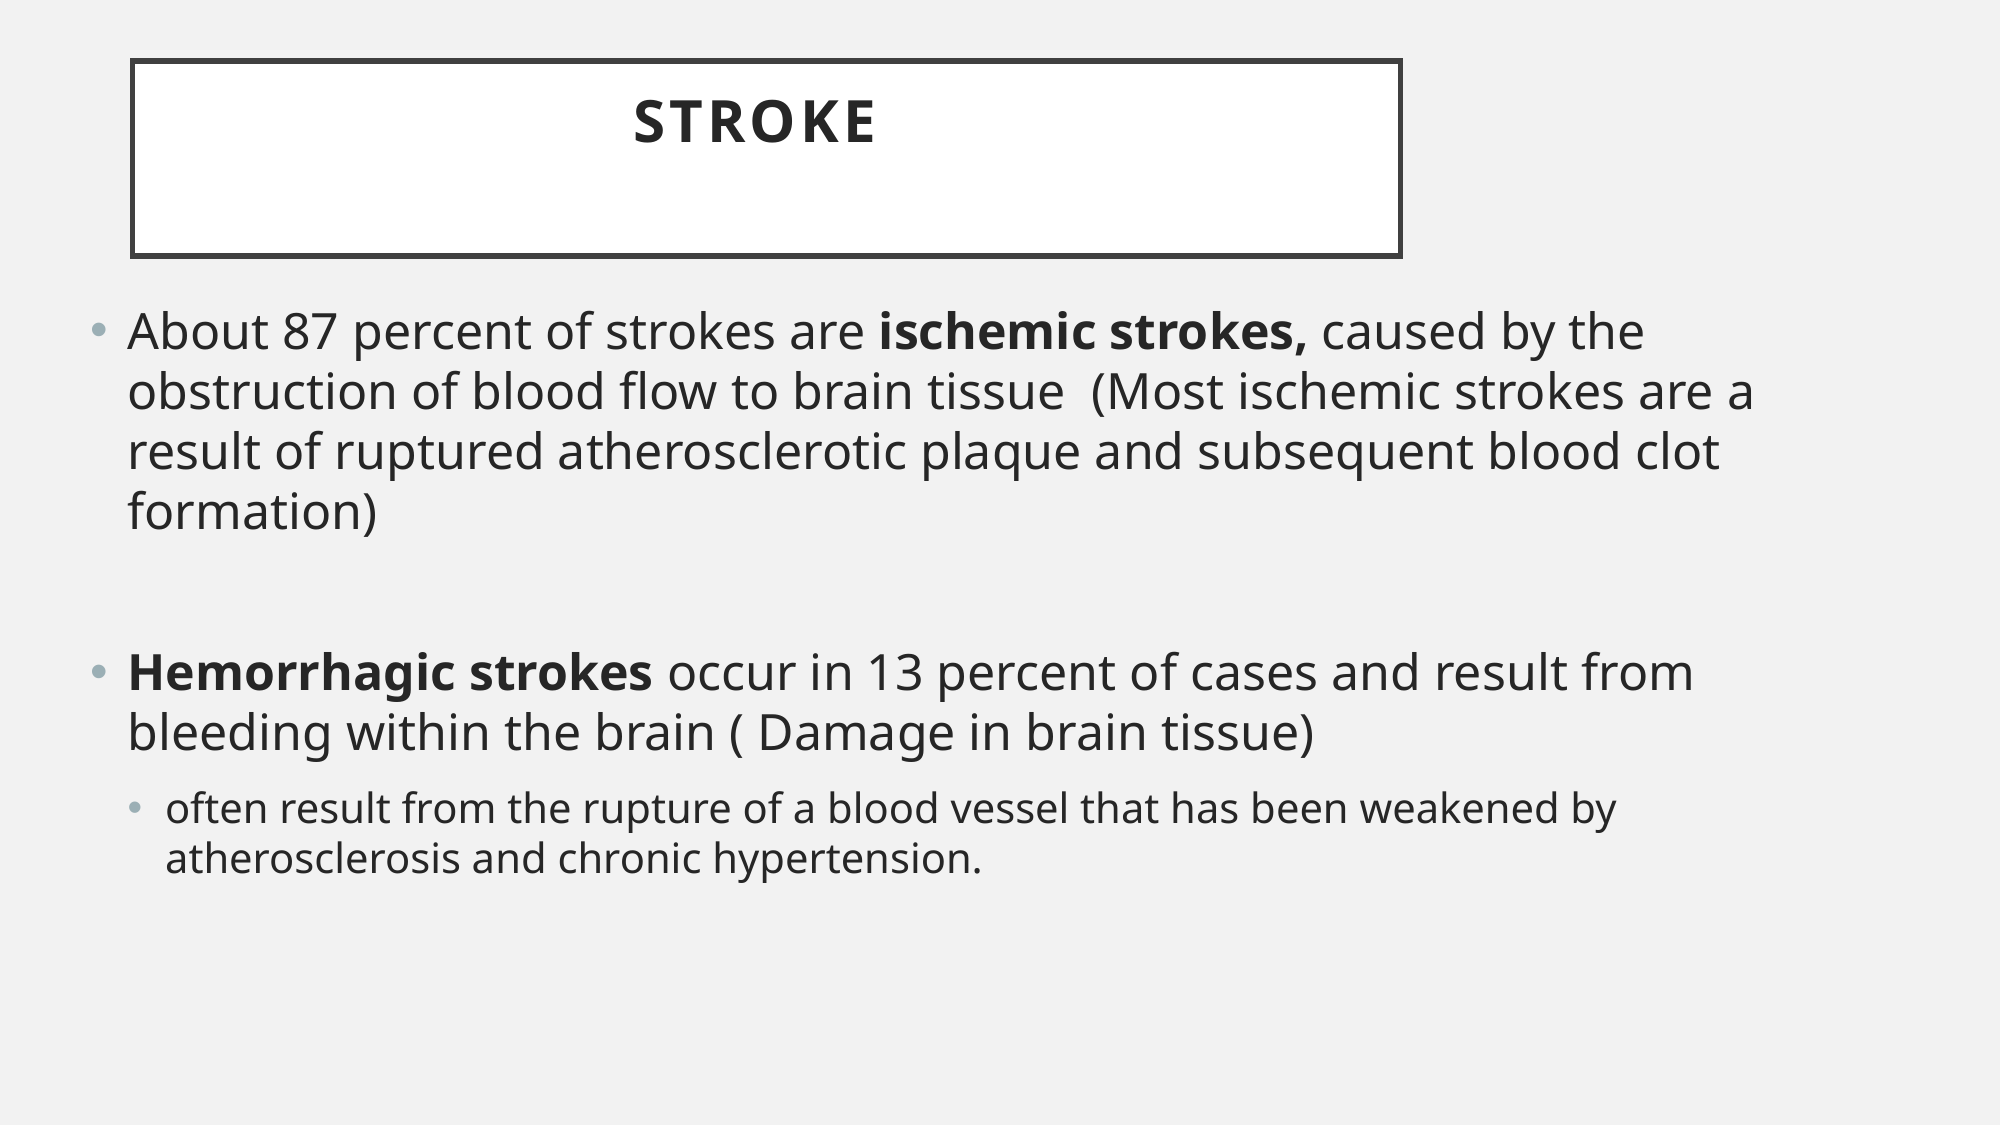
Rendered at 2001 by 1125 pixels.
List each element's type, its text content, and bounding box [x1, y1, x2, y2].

list About 87 percent of strokes are ischemic strokes, caused by the obstruction of blood flow to brain tissue (Most ischemic strokes are a result of ruptured atherosclerotic plaque and subsequent blood clot formation) Hemorrhagic strokes occur in 13 percent of cases and result from bleeding within the brain ( Damage in brain tissue) often result from the rupture of a blood vessel that has been weakened by atherosclerosis and chronic hypertension. [75, 291, 1870, 1045]
title Stroke [130, 58, 1403, 259]
